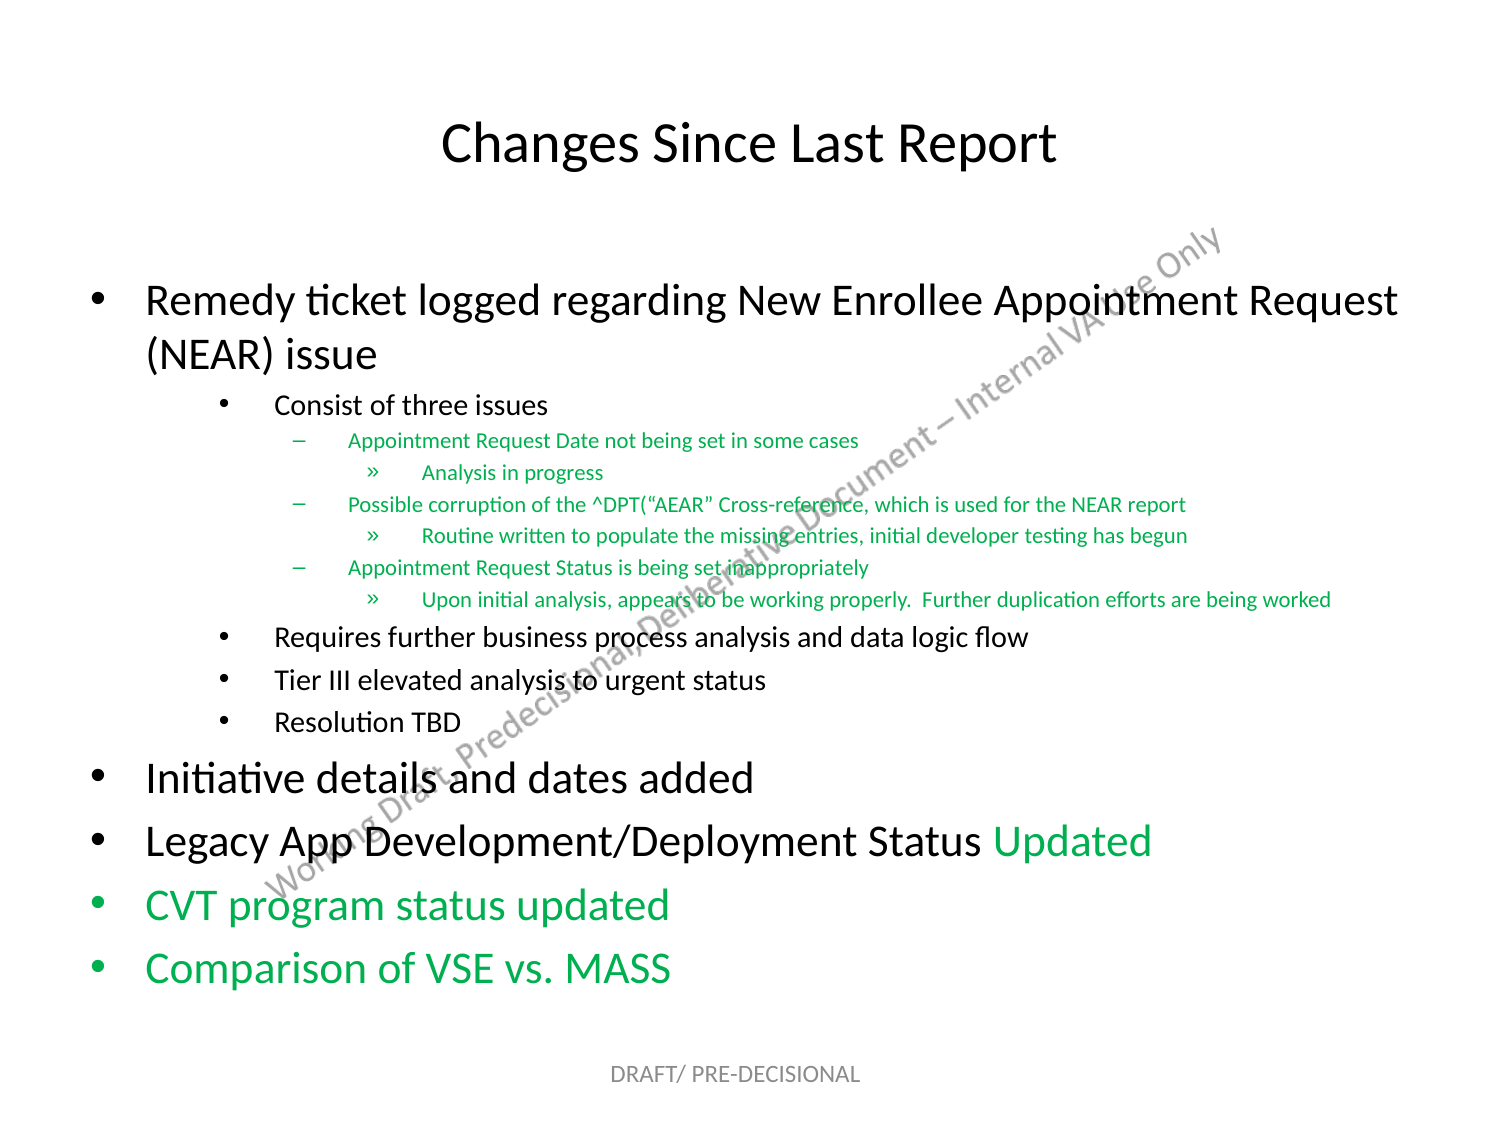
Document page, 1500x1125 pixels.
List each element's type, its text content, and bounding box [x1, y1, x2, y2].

picture [230, 233, 1270, 262]
title Changes Since Last Report [75, 45, 1425, 233]
list Remedy ticket logged regarding New Enrollee Appointment Request (NEAR) issue Consist of three issues Appointment Request Date not being set in some cases Analysis in progress Possible corruption of the ^DPT(“AEAR” Cross-reference, which is used for the NEAR report Routine written to populate the missing entries, initial developer testing has begun Appointment Request Status is being set inappropriately Upon initial analysis, appears to be working properly. Further duplication efforts are being worked Requires further business process analysis and data logic flow Tier III elevated analysis to urgent status Resolution TBD Initiative details and dates added Legacy App Development/Deployment Status Updated CVT program status updated Comparison of VSE vs. MASS [75, 262, 1425, 1005]
footer DRAFT/ PRE-DECISIONAL [512, 1042, 988, 1103]
